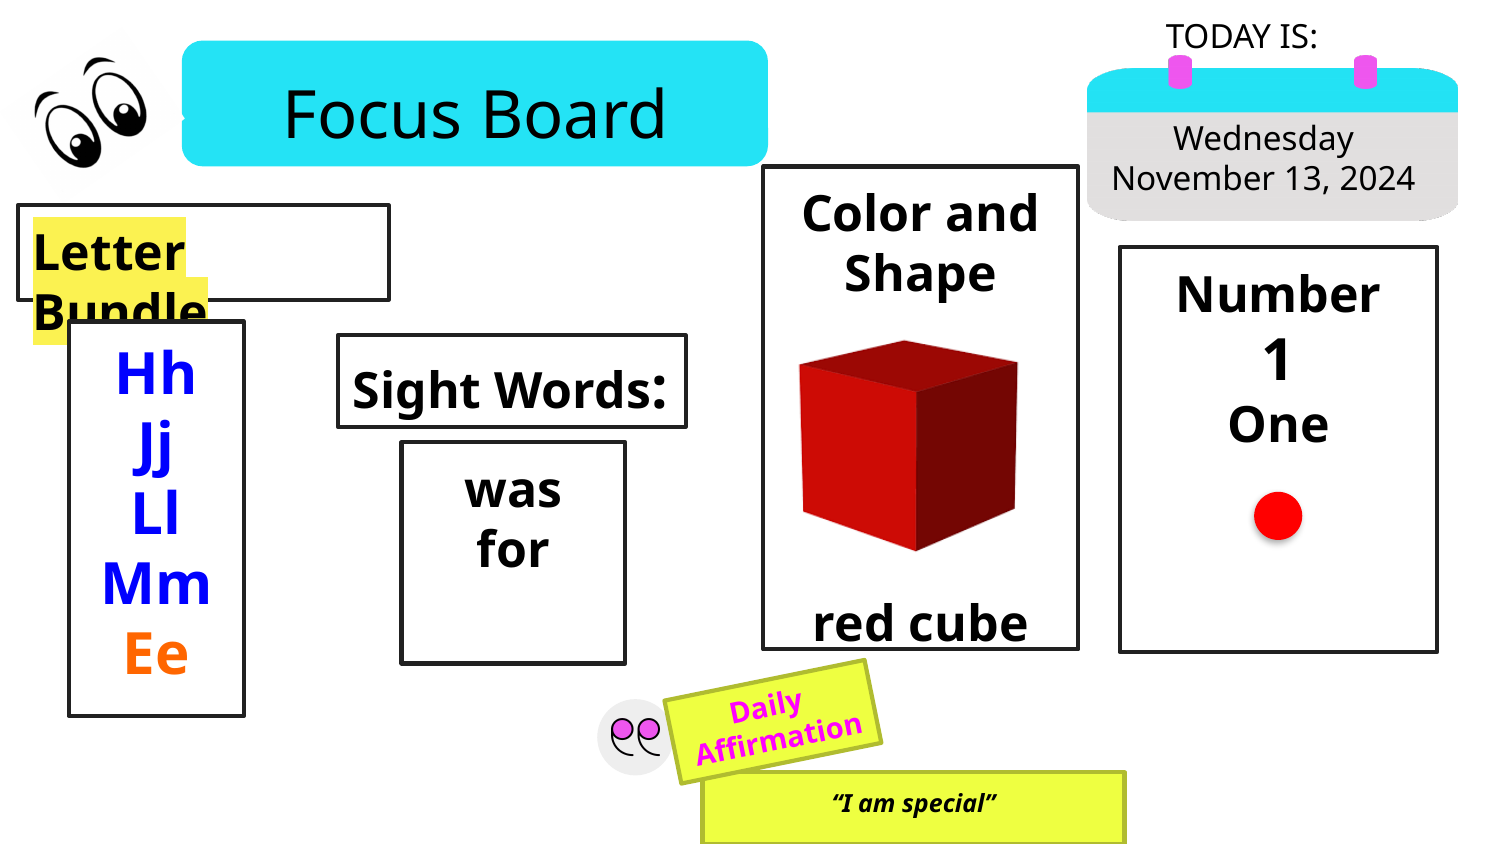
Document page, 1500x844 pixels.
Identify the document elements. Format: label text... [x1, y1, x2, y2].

text_box [615, 770, 655, 776]
text_box [597, 699, 665, 762]
text_box TODAY IS: [1150, 0, 1446, 54]
text_box Focus Board [188, 57, 763, 156]
text_box [1254, 491, 1303, 540]
text_box [1313, 164, 1486, 272]
text_box “I am special” [700, 770, 1127, 844]
text_box was for [399, 440, 627, 666]
text_box Letter Bundle [16, 203, 391, 302]
text_box Number 1 One [1118, 245, 1439, 654]
text_box Hh Jj Ll Mm Ee [67, 319, 246, 718]
text_box Sight Words: [336, 333, 688, 429]
picture [781, 323, 1035, 569]
text_box [665, 719, 672, 762]
text_box Color and Shape red cube [761, 164, 1080, 651]
picture [611, 713, 660, 762]
text_box Daily Affirmation [662, 657, 884, 786]
picture [1087, 55, 1458, 222]
text_box [181, 40, 769, 167]
picture [1, 28, 184, 202]
